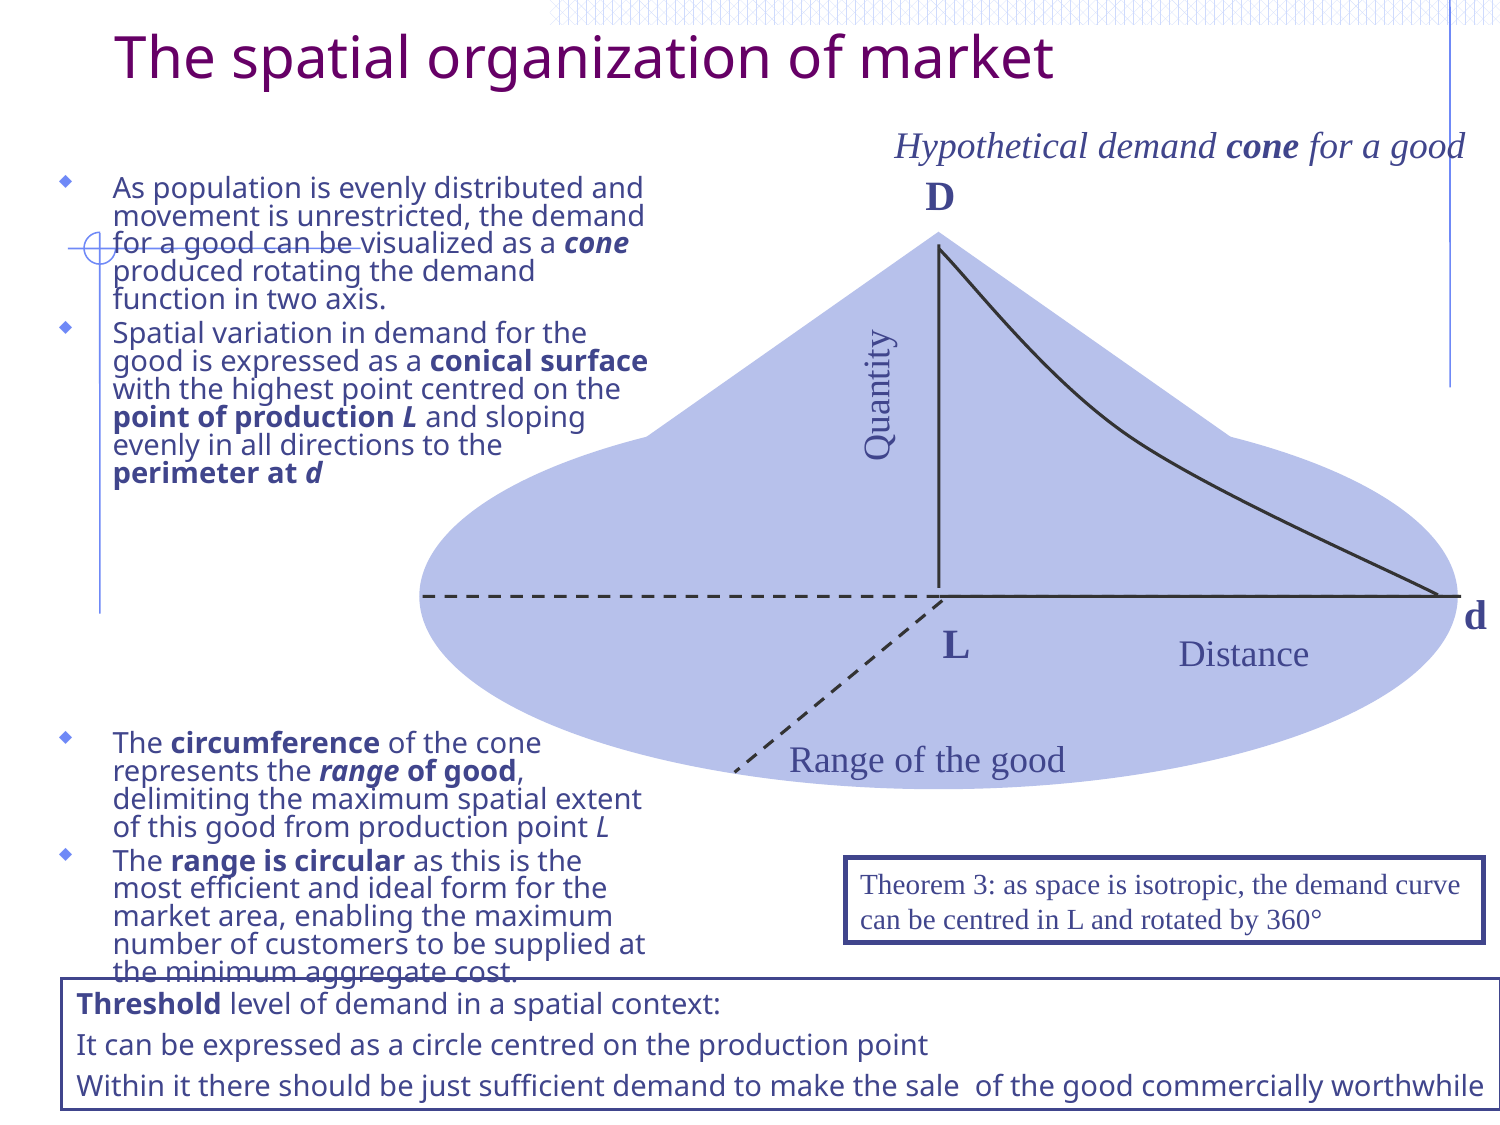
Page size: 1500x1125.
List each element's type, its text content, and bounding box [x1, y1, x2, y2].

text_box d [1466, 580, 1500, 645]
text_box D [910, 174, 971, 226]
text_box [419, 231, 1462, 790]
list As population is evenly distributed and movement is unrestricted, the demand for a good can be visualized as a cone produced rotating the demand function in two axis. Spatial variation in demand for the good is expressed as a conical surface with the highest point centred on the point of production L and sloping evenly in all directions to the perimeter at d The circumference of the cone represents the range of good, delimiting the maximum spatial extent of this good from production point L The range is circular as this is the most efficient and ideal form for the market area, enabling the maximum number of customers to be supplied at the minimum aggregate cost. [41, 168, 667, 1078]
text_box Hypothetical demand cone for a good [879, 113, 1481, 174]
text_box Threshold level of demand in a spatial context: It can be expressed as a circle centred on the production point Within it there should be just sufficient demand to make the sale of the good commercially worthwhile [61, 978, 1500, 1110]
text_box Theorem 3: as space is isotropic, the demand curve can be centred in L and rotated by 360° [845, 857, 1484, 943]
title The spatial organization of market [99, 50, 1375, 230]
